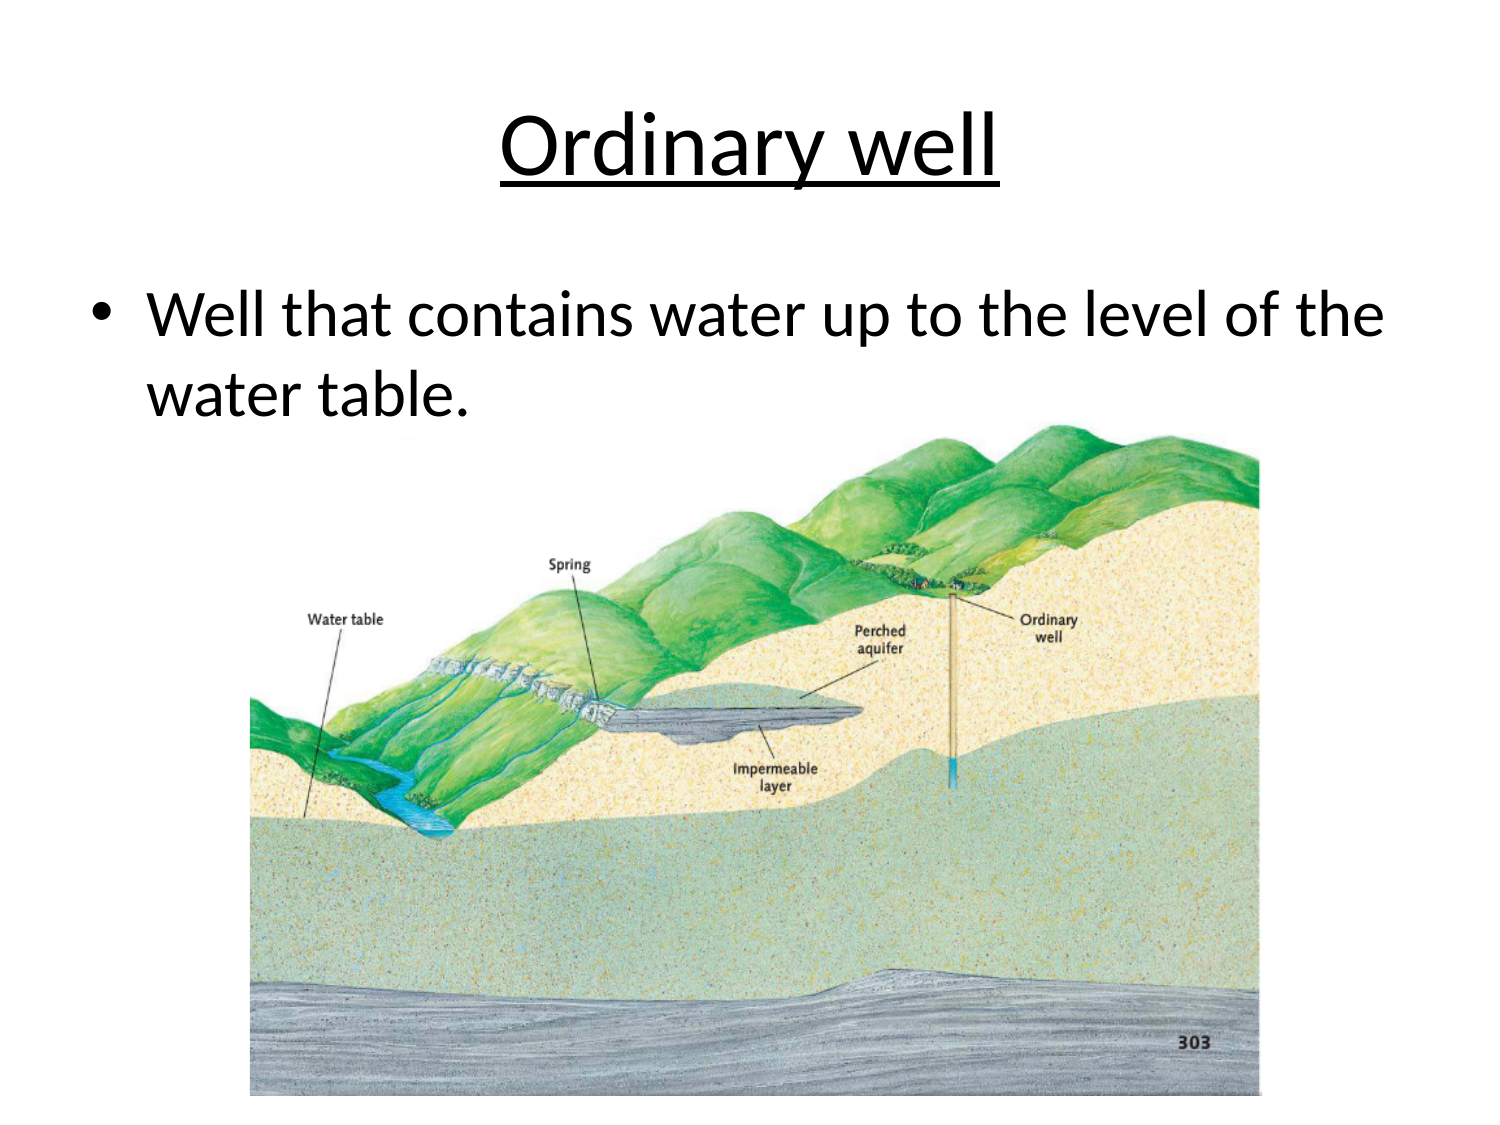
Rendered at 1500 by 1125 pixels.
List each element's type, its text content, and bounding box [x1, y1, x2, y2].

list Well that contains water up to the level of the water table. [75, 262, 1425, 1005]
title Ordinary well [75, 45, 1425, 233]
picture [249, 420, 1263, 1096]
